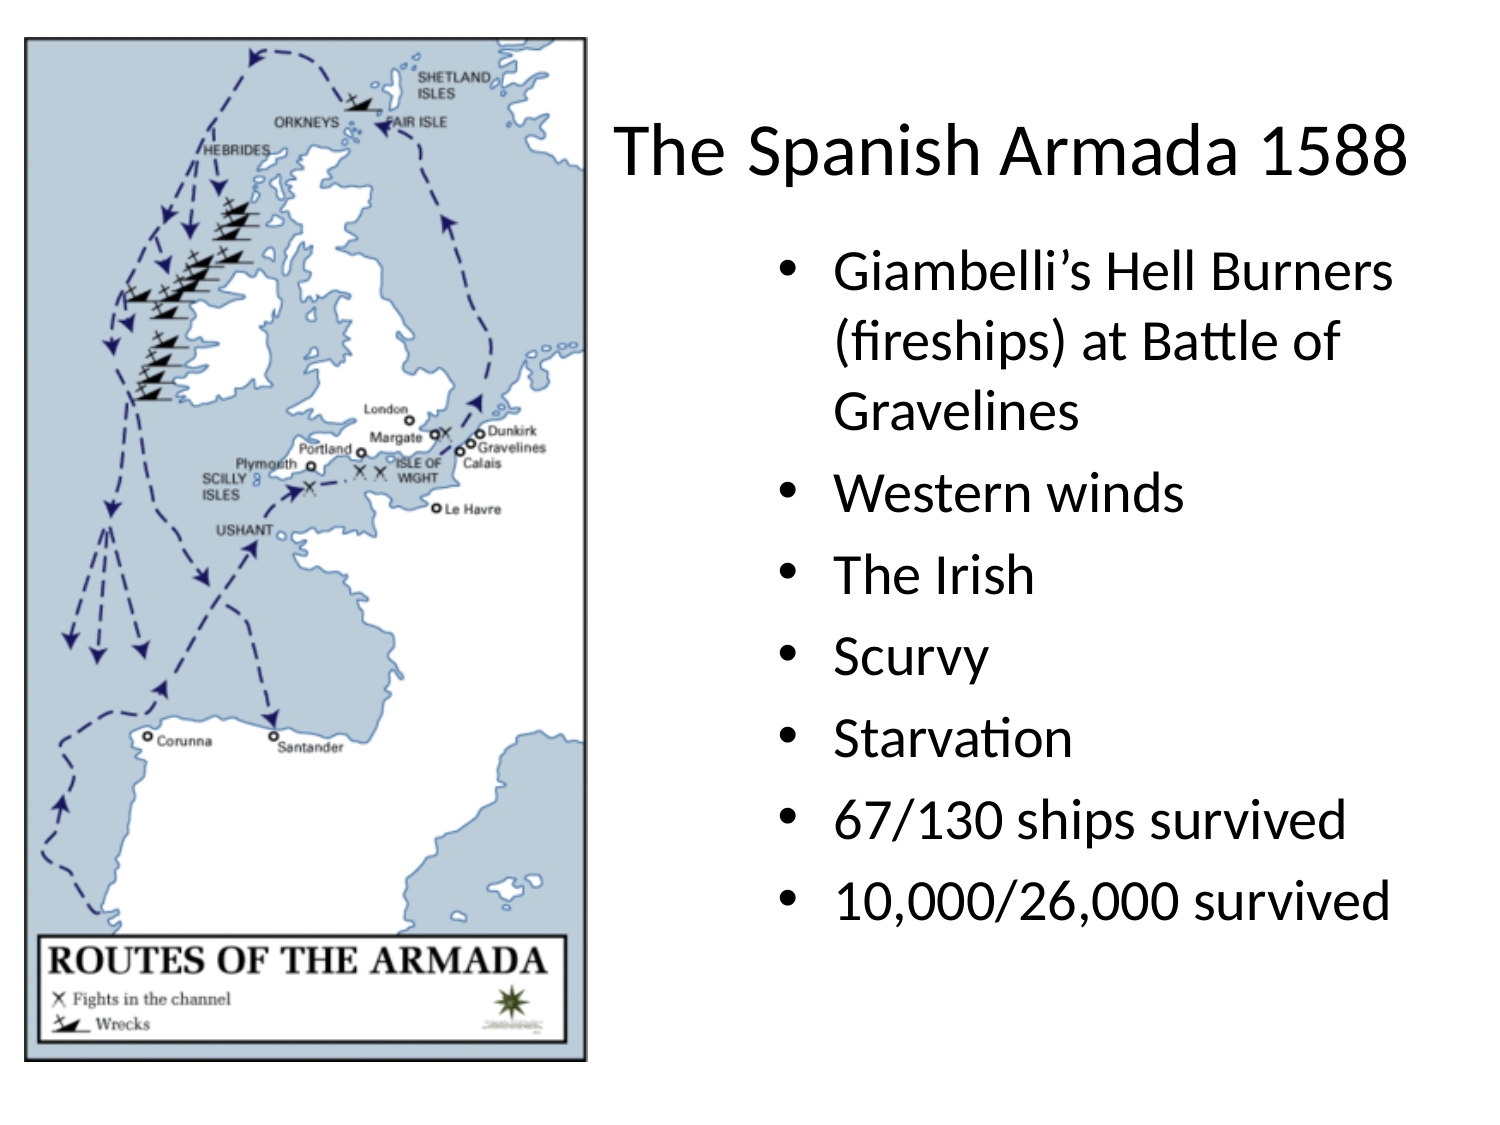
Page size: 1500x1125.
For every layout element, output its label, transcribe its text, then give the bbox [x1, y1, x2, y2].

title The Spanish Armada 1588 [591, 45, 1425, 233]
list Giambelli’s Hell Burners (fireships) at Battle of Gravelines Western winds The Irish Scurvy Starvation 67/130 ships survived 10,000/26,000 survived [762, 224, 1425, 1005]
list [24, 37, 588, 1062]
